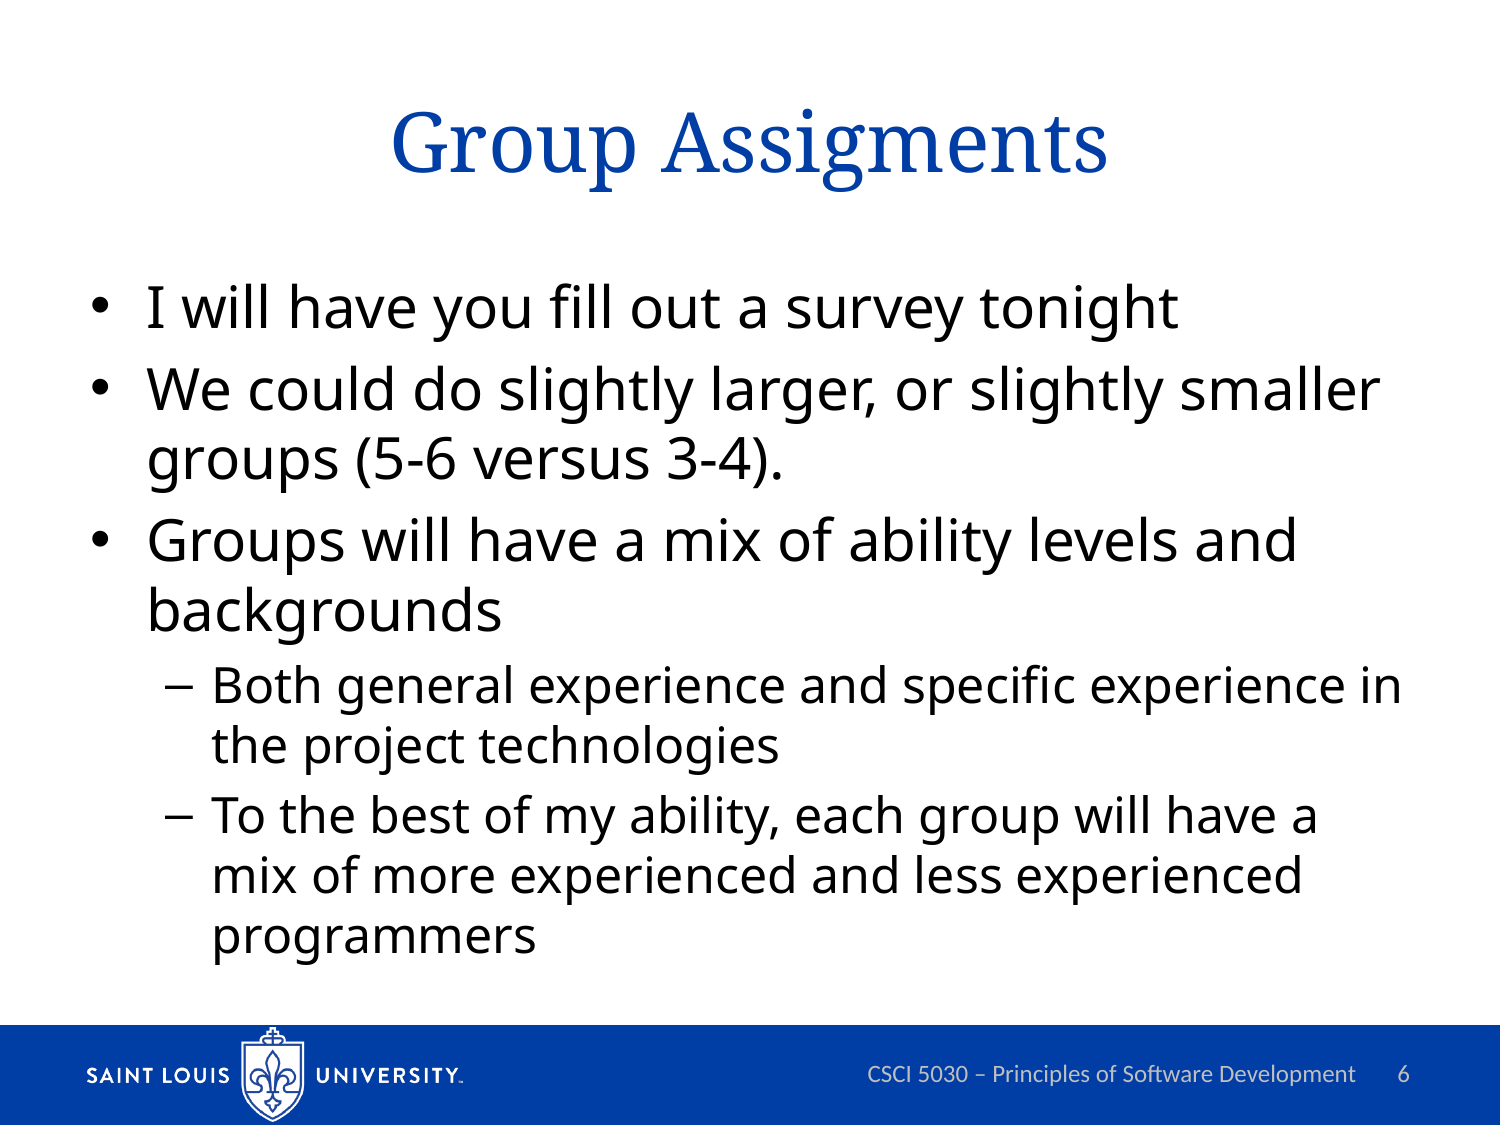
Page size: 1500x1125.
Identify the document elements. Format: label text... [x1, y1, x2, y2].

picture [87, 1027, 463, 1122]
footer CSCI 5030 – Principles of Software Development [849, 1042, 1074, 1103]
slide_number 6 [1074, 1042, 1425, 1103]
list I will have you fill out a survey tonight We could do slightly larger, or slightly smaller groups (5-6 versus 3-4). Groups will have a mix of ability levels and backgrounds Both general experience and specific experience in the project technologies To the best of my ability, each group will have a mix of more experienced and less experienced programmers [75, 262, 1425, 1005]
title Group Assigments [75, 45, 1425, 233]
